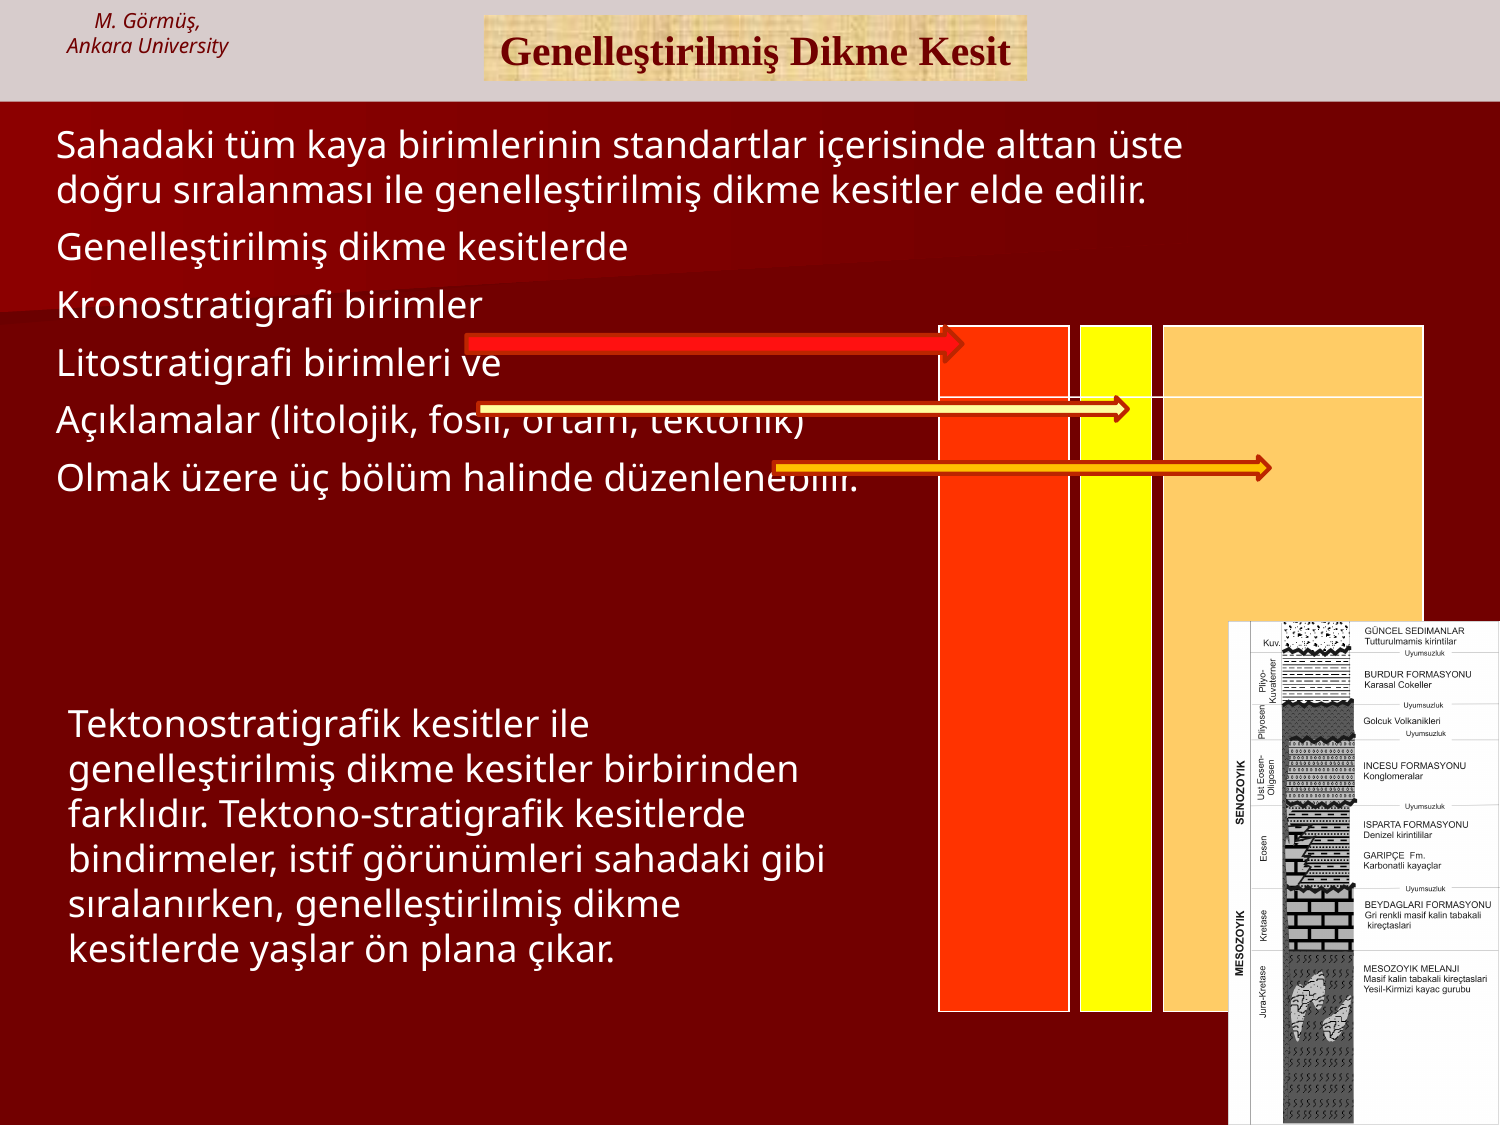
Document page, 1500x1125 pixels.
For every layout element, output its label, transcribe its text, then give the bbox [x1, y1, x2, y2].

text_box Sahadaki tüm kaya birimlerinin standartlar içerisinde alttan üste doğru sıralanması ile genelleştirilmiş dikme kesitler elde edilir. Genelleştirilmiş dikme kesitlerde Kronostratigrafi birimler Litostratigrafi birimleri ve Açıklamalar (litolojik, fosil, ortam, tektonik) Olmak üzere üç bölüm halinde düzenlenebilir. [41, 113, 1211, 621]
text_box [938, 417, 1069, 460]
text_box Tektonostratigrafik kesitler ile genelleştirilmiş dikme kesitler birbirinden farklıdır. Tektono-stratigrafik kesitlerde bindirmeler, istif görünümleri sahadaki gibi sıralanırken, genelleştirilmiş dikme kesitlerde yaşlar ön plana çıkar. [53, 692, 869, 978]
text_box [1080, 326, 1152, 397]
text_box [476, 395, 1130, 423]
text_box Genelleştirilmiş Dikme Kesit [483, 15, 1028, 81]
text_box [1080, 476, 1152, 1012]
text_box [464, 324, 965, 364]
picture [1228, 621, 1500, 1125]
text_box M. Görmüş, Ankara University [0, 0, 301, 65]
text_box [0, 0, 1500, 102]
text_box [1080, 398, 1152, 460]
text_box [938, 326, 1069, 400]
text_box [1163, 326, 1424, 397]
text_box [938, 476, 1069, 1012]
text_box [771, 454, 1272, 482]
text_box [1163, 398, 1424, 1012]
